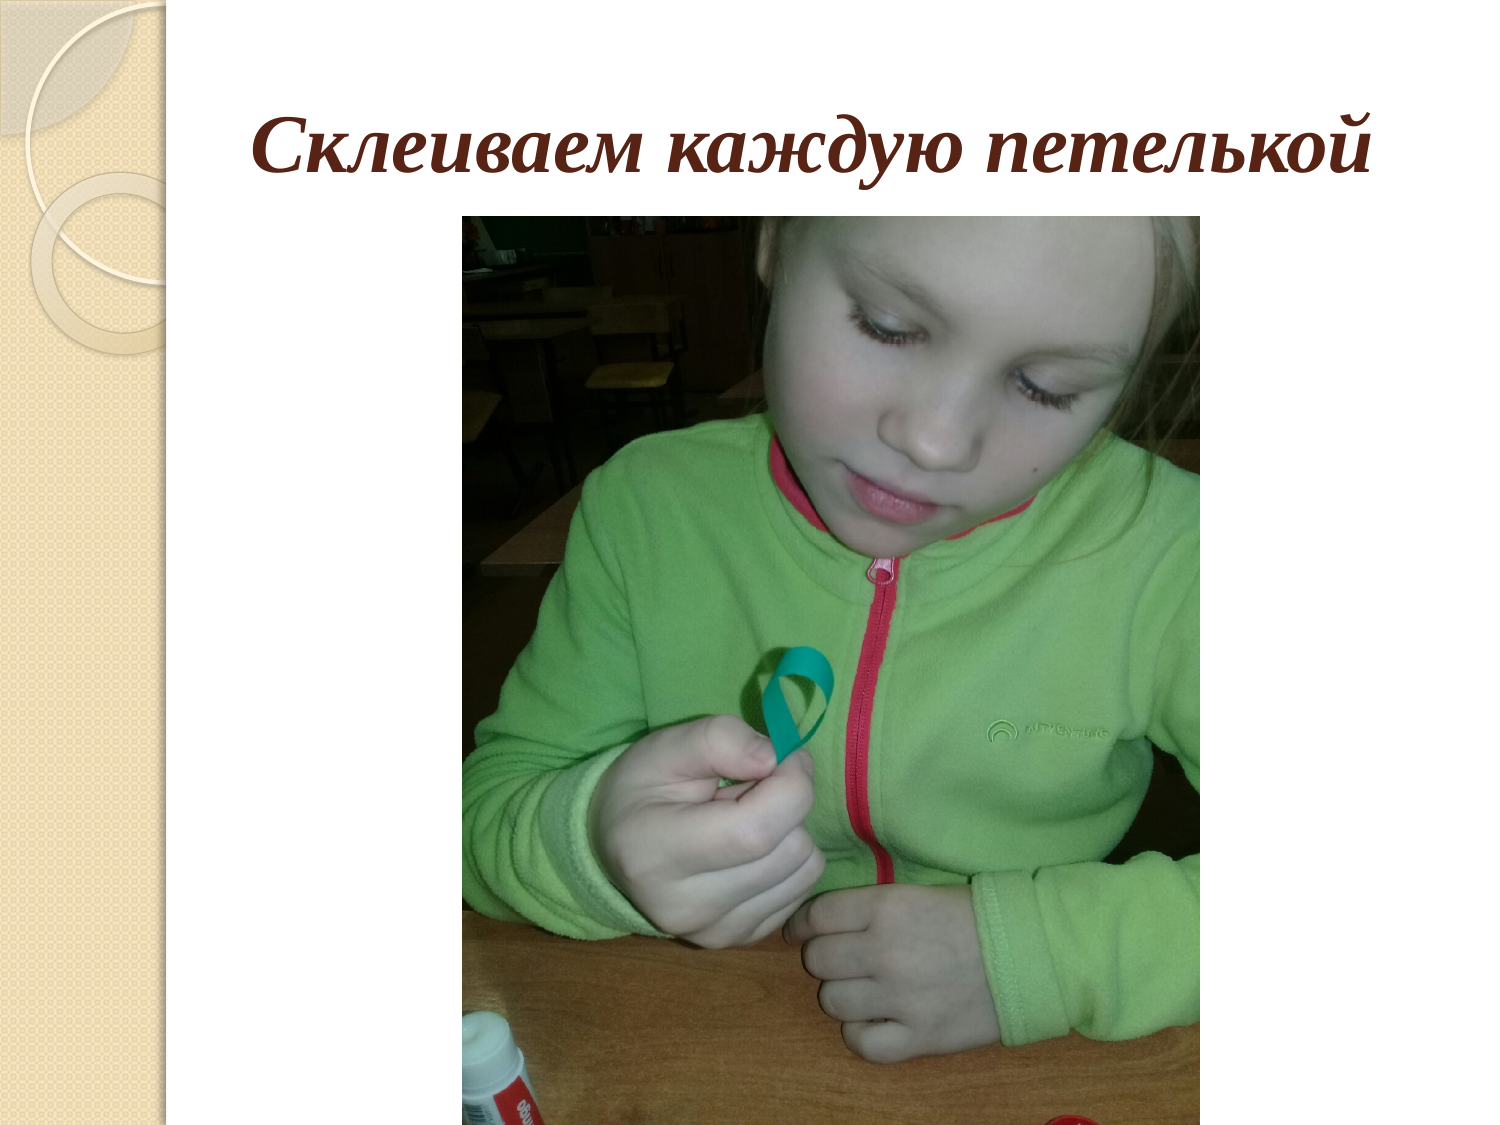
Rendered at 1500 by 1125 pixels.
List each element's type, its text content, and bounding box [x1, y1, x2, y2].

title Склеиваем каждую петелькой [235, 45, 1466, 233]
picture [462, 216, 1201, 1125]
